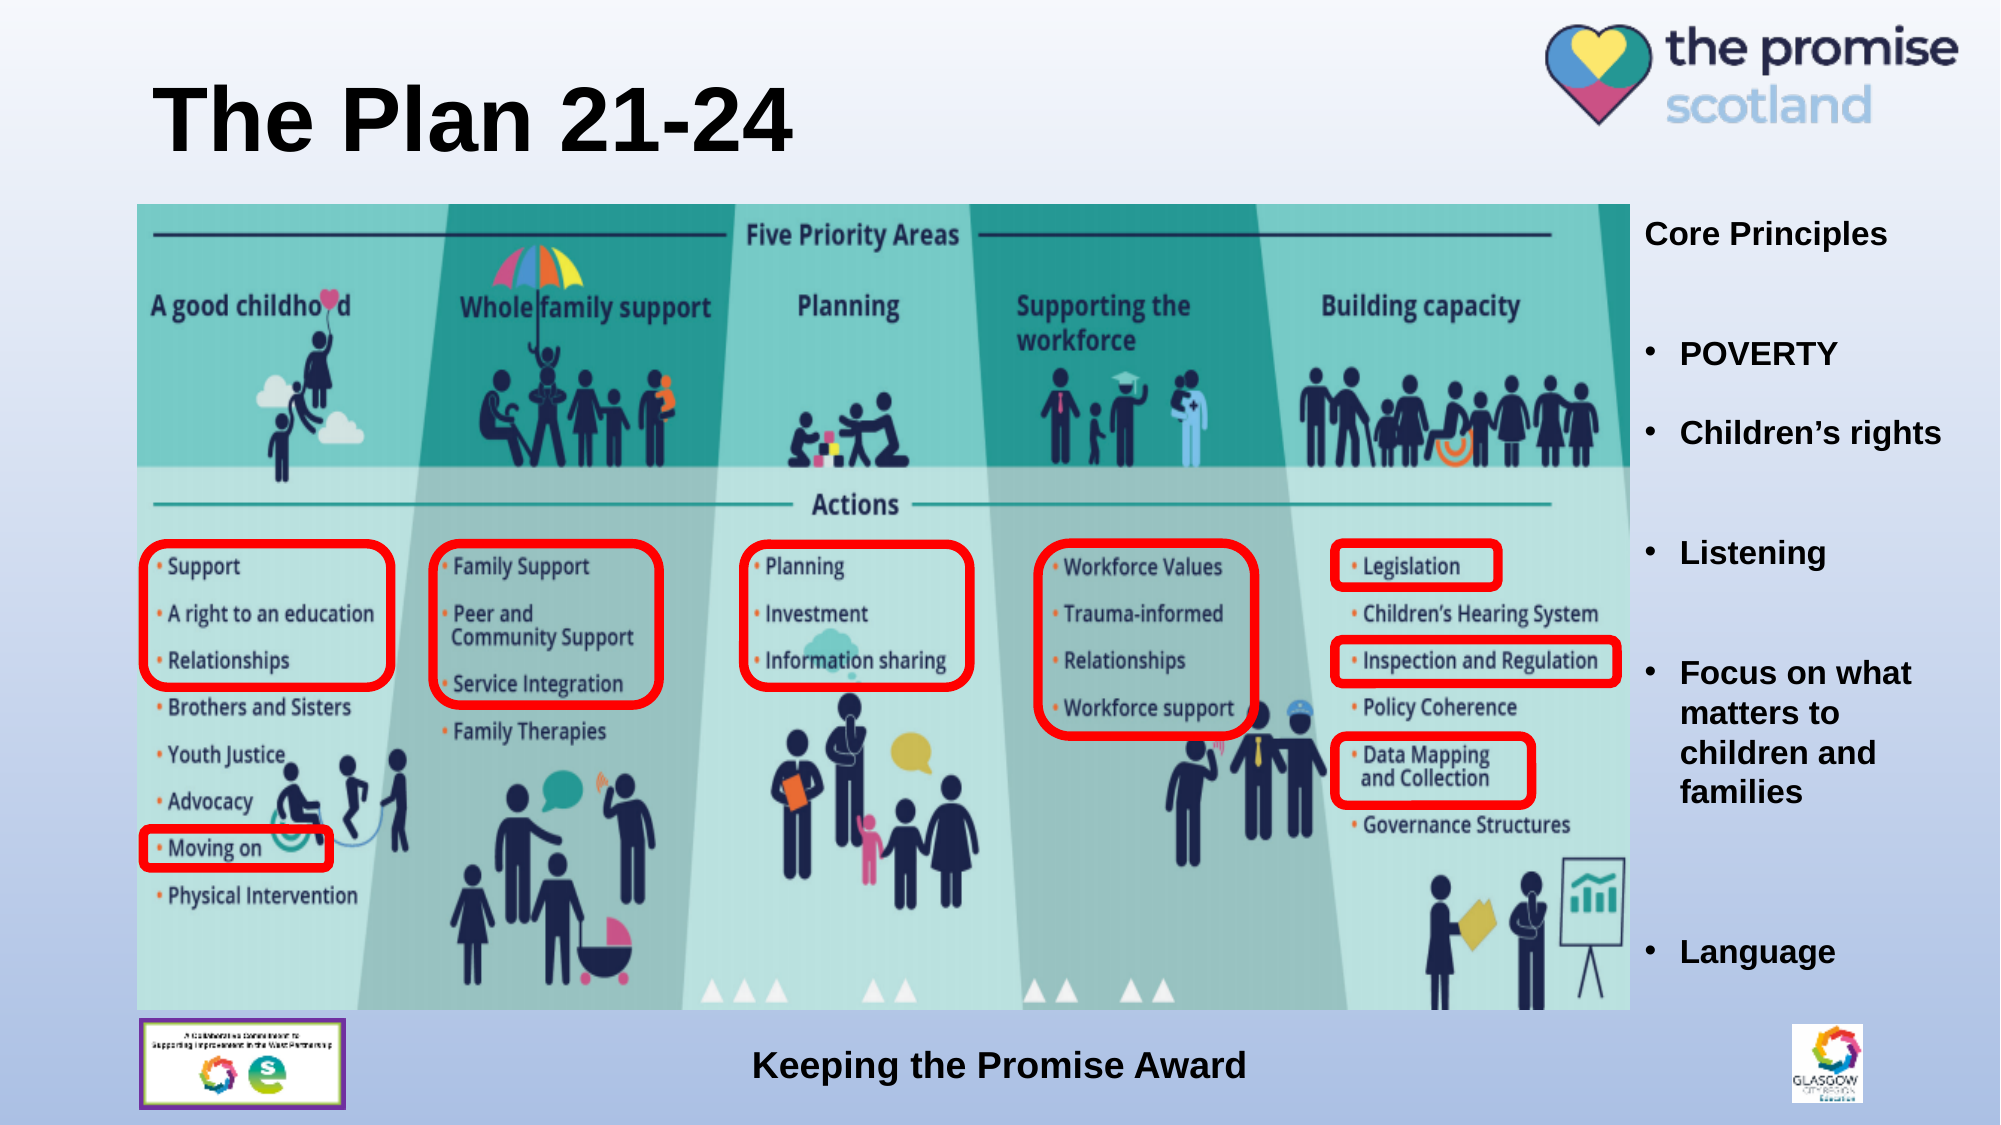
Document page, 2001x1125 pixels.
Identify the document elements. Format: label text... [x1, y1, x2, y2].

title The Plan 21-24 [137, 13, 1927, 204]
text_box Core Principles POVERTY Children’s rights Listening Focus on what matters to children and families Language [1630, 204, 1983, 978]
picture [1544, 20, 1960, 128]
picture [139, 1018, 346, 1110]
picture [1792, 1024, 1863, 1103]
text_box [137, 204, 1630, 1010]
